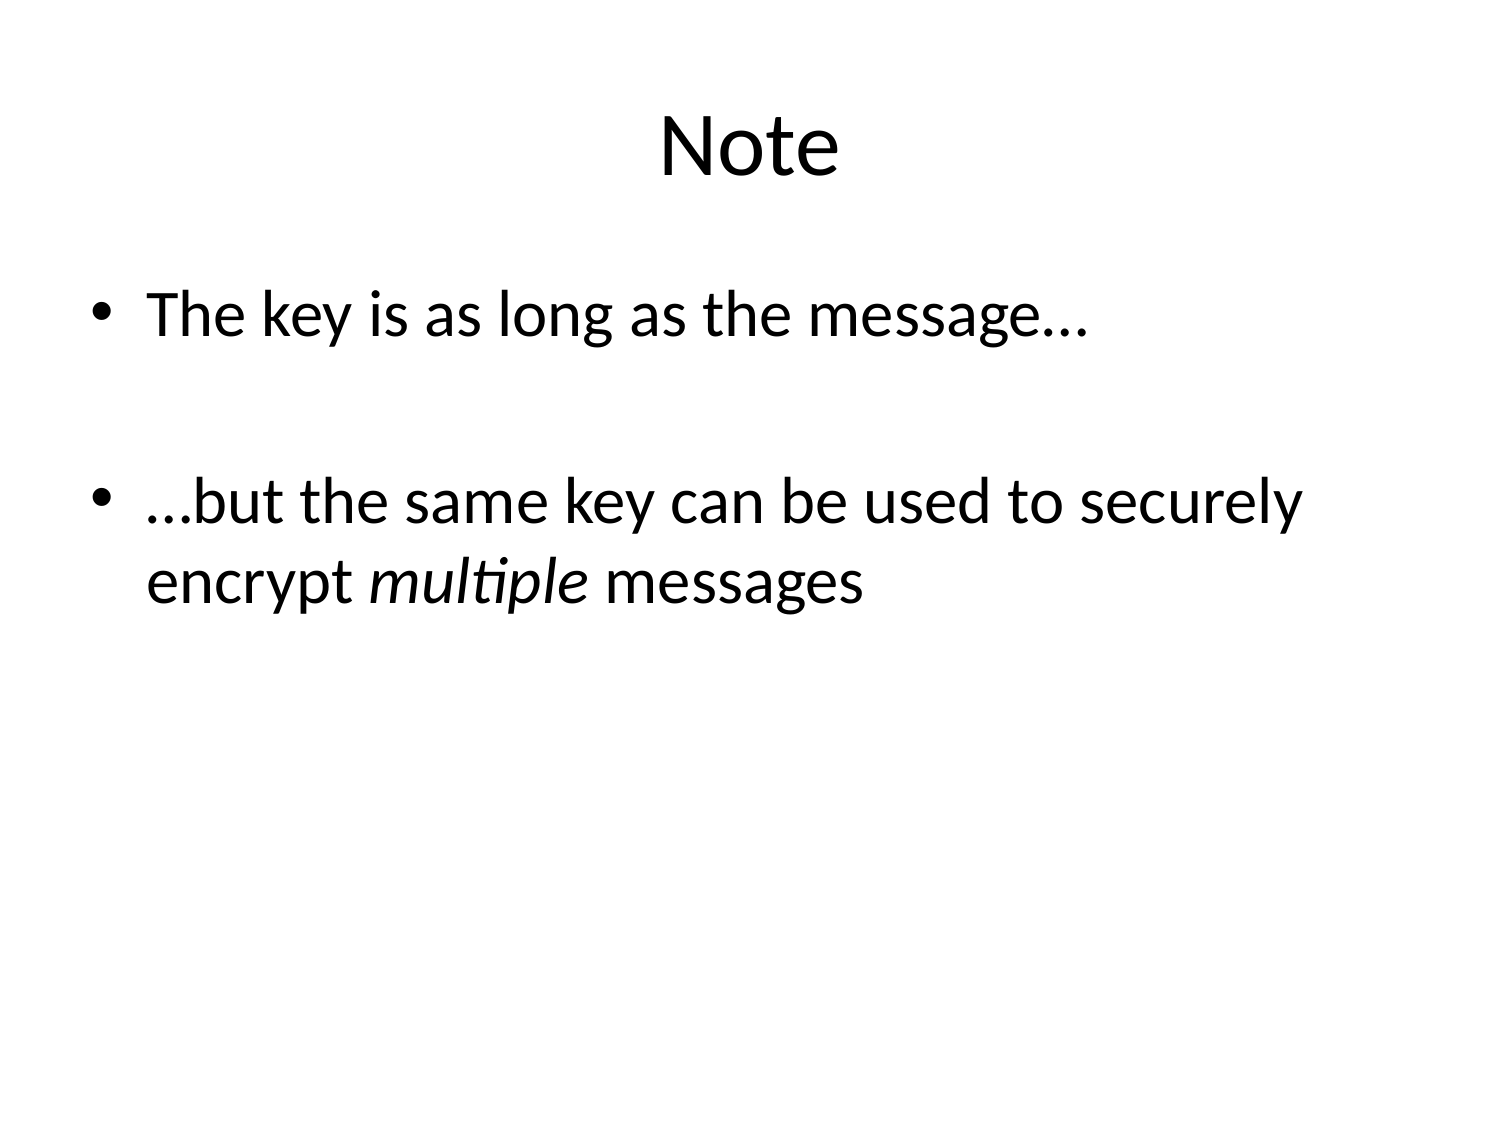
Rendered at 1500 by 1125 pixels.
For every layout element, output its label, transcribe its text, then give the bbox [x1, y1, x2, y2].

title Note [75, 45, 1425, 233]
list The key is as long as the message… …but the same key can be used to securely encrypt multiple messages [75, 262, 1425, 1005]
